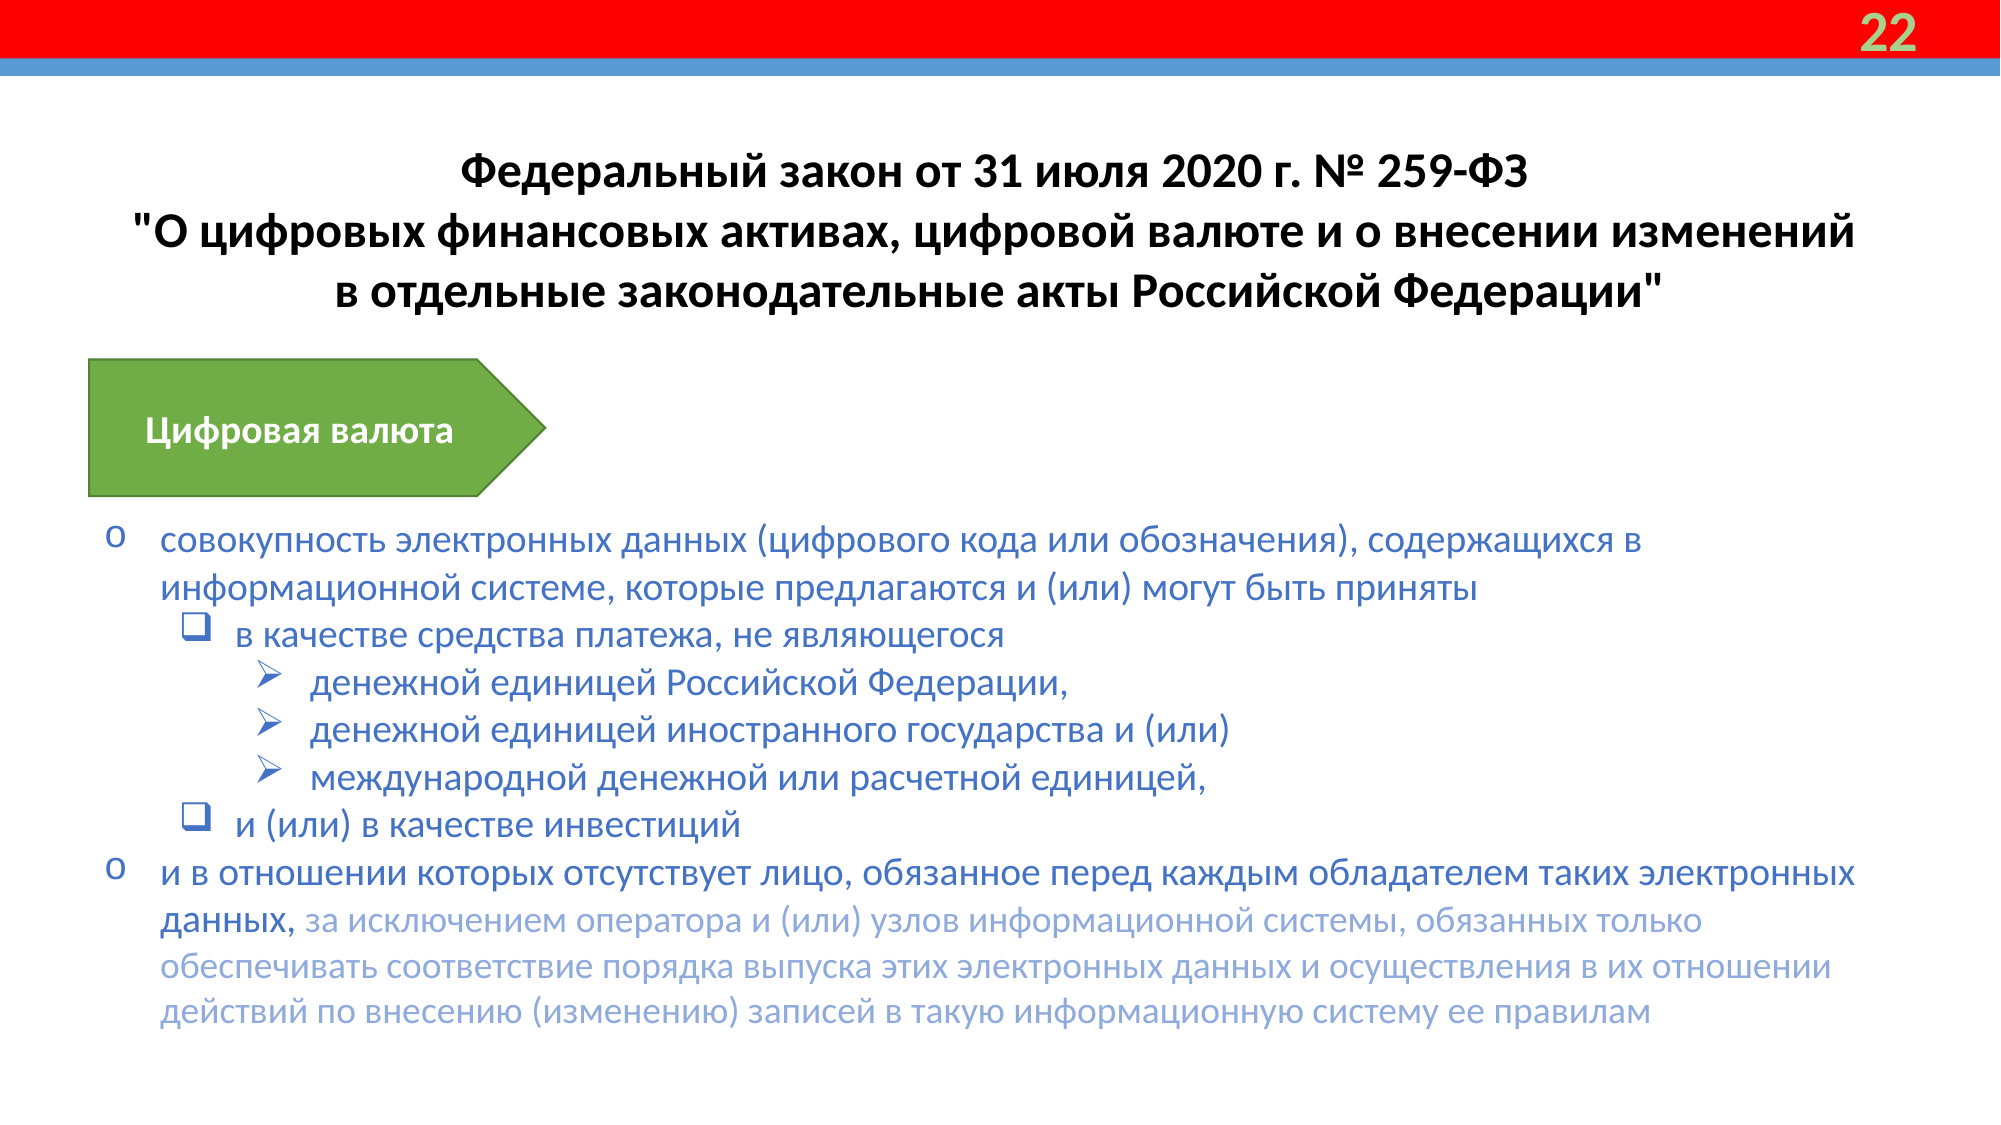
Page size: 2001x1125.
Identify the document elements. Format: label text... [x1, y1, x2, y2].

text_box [0, 0, 2000, 76]
text_box совокупность электронных данных (цифрового кода или обозначения), содержащихся в информационной системе, которые предлагаются и (или) могут быть приняты в качестве средства платежа, не являющегося денежной единицей Российской Федерации, денежной единицей иностранного государства и (или) международной денежной или расчетной единицей, и (или) в качестве инвестиций и в отношении которых отсутствует лицо, обязанное перед каждым обладателем таких электронных данных, за исключением оператора и (или) узлов информационной системы, обязанных только обеспечивать соответствие порядка выпуска этих электронных данных и осуществления в их отношении действий по внесению (изменению) записей в такую информационную систему ее правилам [89, 505, 1925, 1038]
text_box Цифровая валюта [88, 358, 547, 498]
text_box Федеральный закон от 31 июля 2020 г. № 259-ФЗ "О цифровых финансовых активах, цифровой валюте и о внесении изменений в отдельные законодательные акты Российской Федерации" [75, 129, 1925, 325]
